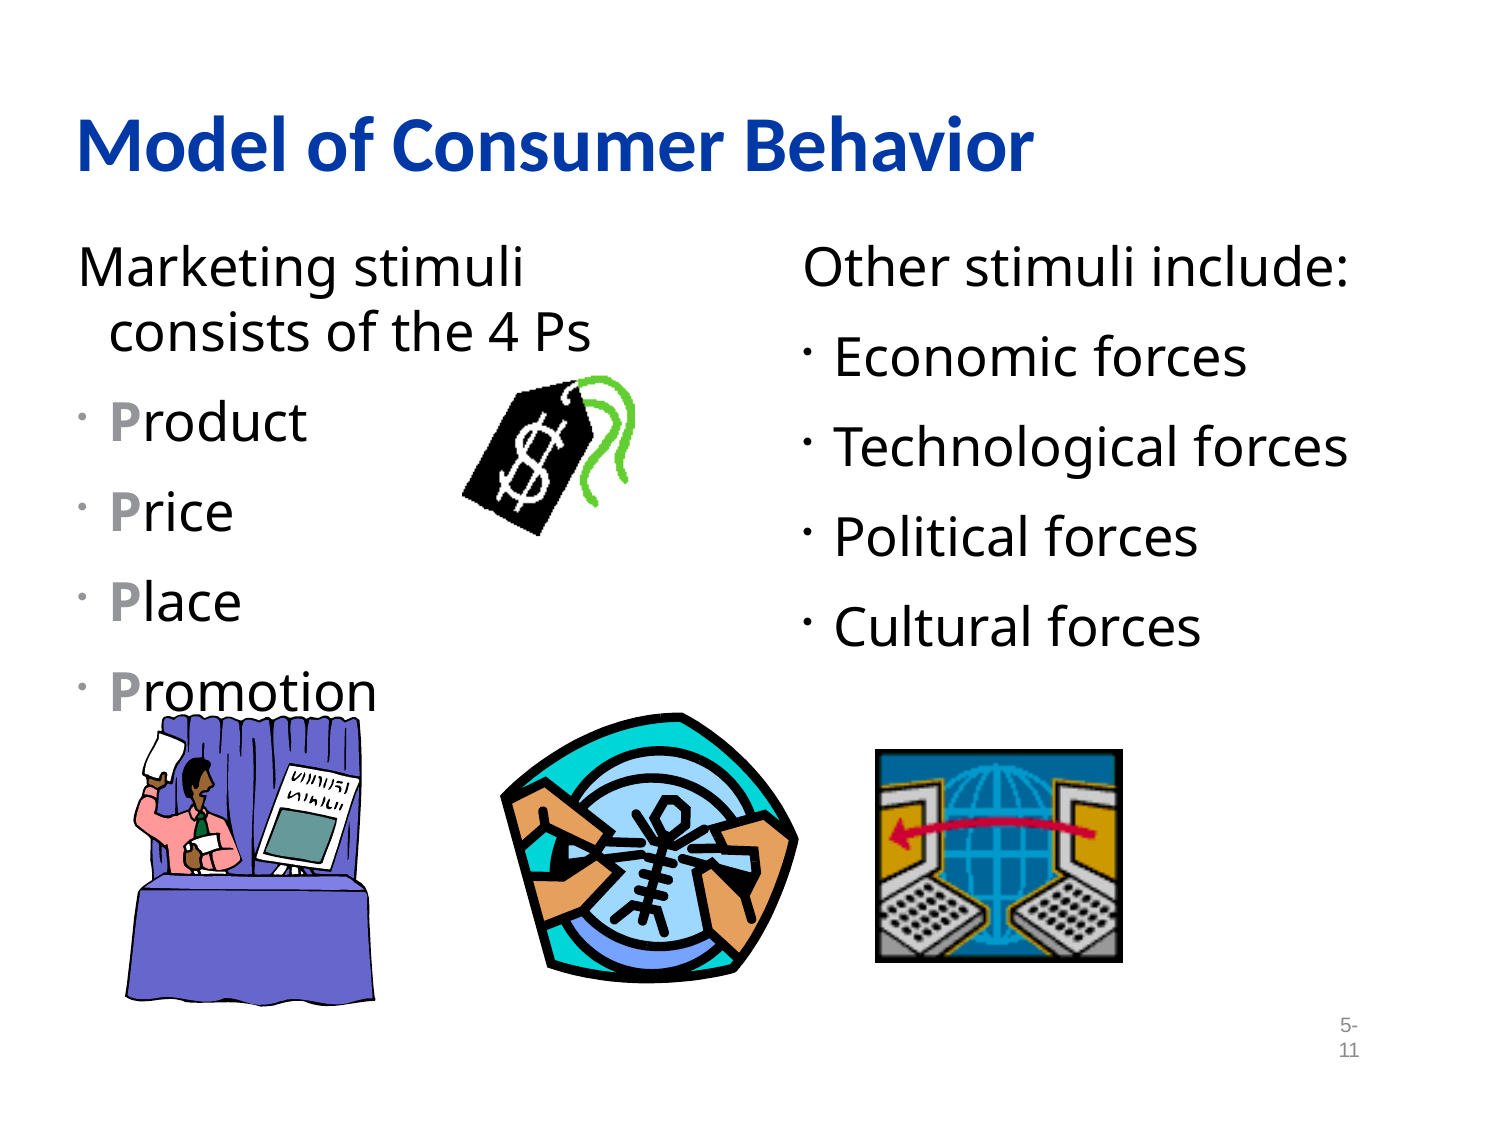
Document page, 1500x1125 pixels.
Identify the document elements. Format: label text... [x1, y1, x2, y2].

picture [124, 712, 376, 1013]
list Marketing stimuli consists of the 4 Ps Product Price Place Promotion [62, 224, 725, 953]
picture [874, 749, 1123, 963]
list Other stimuli include: Economic forces Technological forces Political forces Cultural forces [787, 224, 1450, 953]
picture [462, 374, 635, 546]
picture [499, 712, 799, 995]
text_box Model of Consumer Behavior [74, 62, 1425, 188]
slide_number 5-11 [1316, 1002, 1382, 1071]
